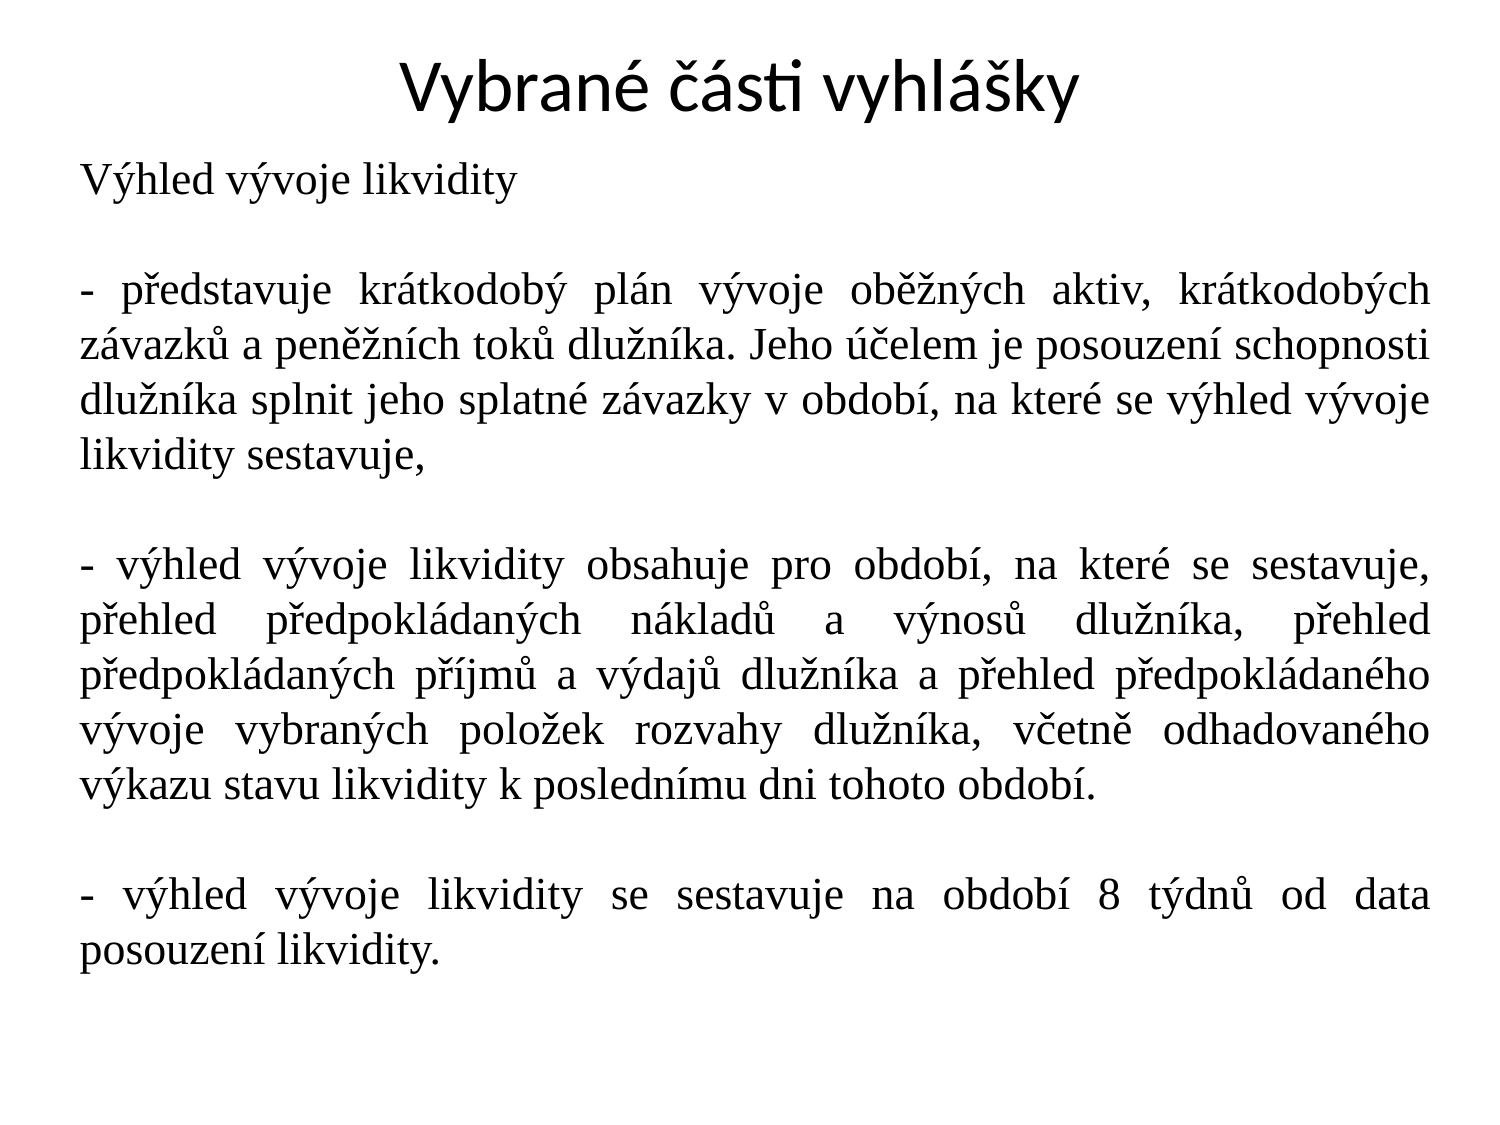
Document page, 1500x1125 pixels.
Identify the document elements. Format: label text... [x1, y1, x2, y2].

text_box Výhled vývoje likvidity - představuje krátkodobý plán vývoje oběžných aktiv, krátkodobých závazků a peněžních toků dlužníka. Jeho účelem je posouzení schopnosti dlužníka splnit jeho splatné závazky v období, na které se výhled vývoje likvidity sestavuje, - výhled vývoje likvidity obsahuje pro období, na které se sestavuje, přehled předpokládaných nákladů a výnosů dlužníka, přehled předpokládaných příjmů a výdajů dlužníka a přehled předpokládaného vývoje vybraných položek rozvahy dlužníka, včetně odhadovaného výkazu stavu likvidity k poslednímu dni tohoto období. - výhled vývoje likvidity se sestavuje na období 8 týdnů od data posouzení likvidity. [64, 141, 1447, 1087]
text_box Vybrané části vyhlášky [74, 45, 1406, 118]
